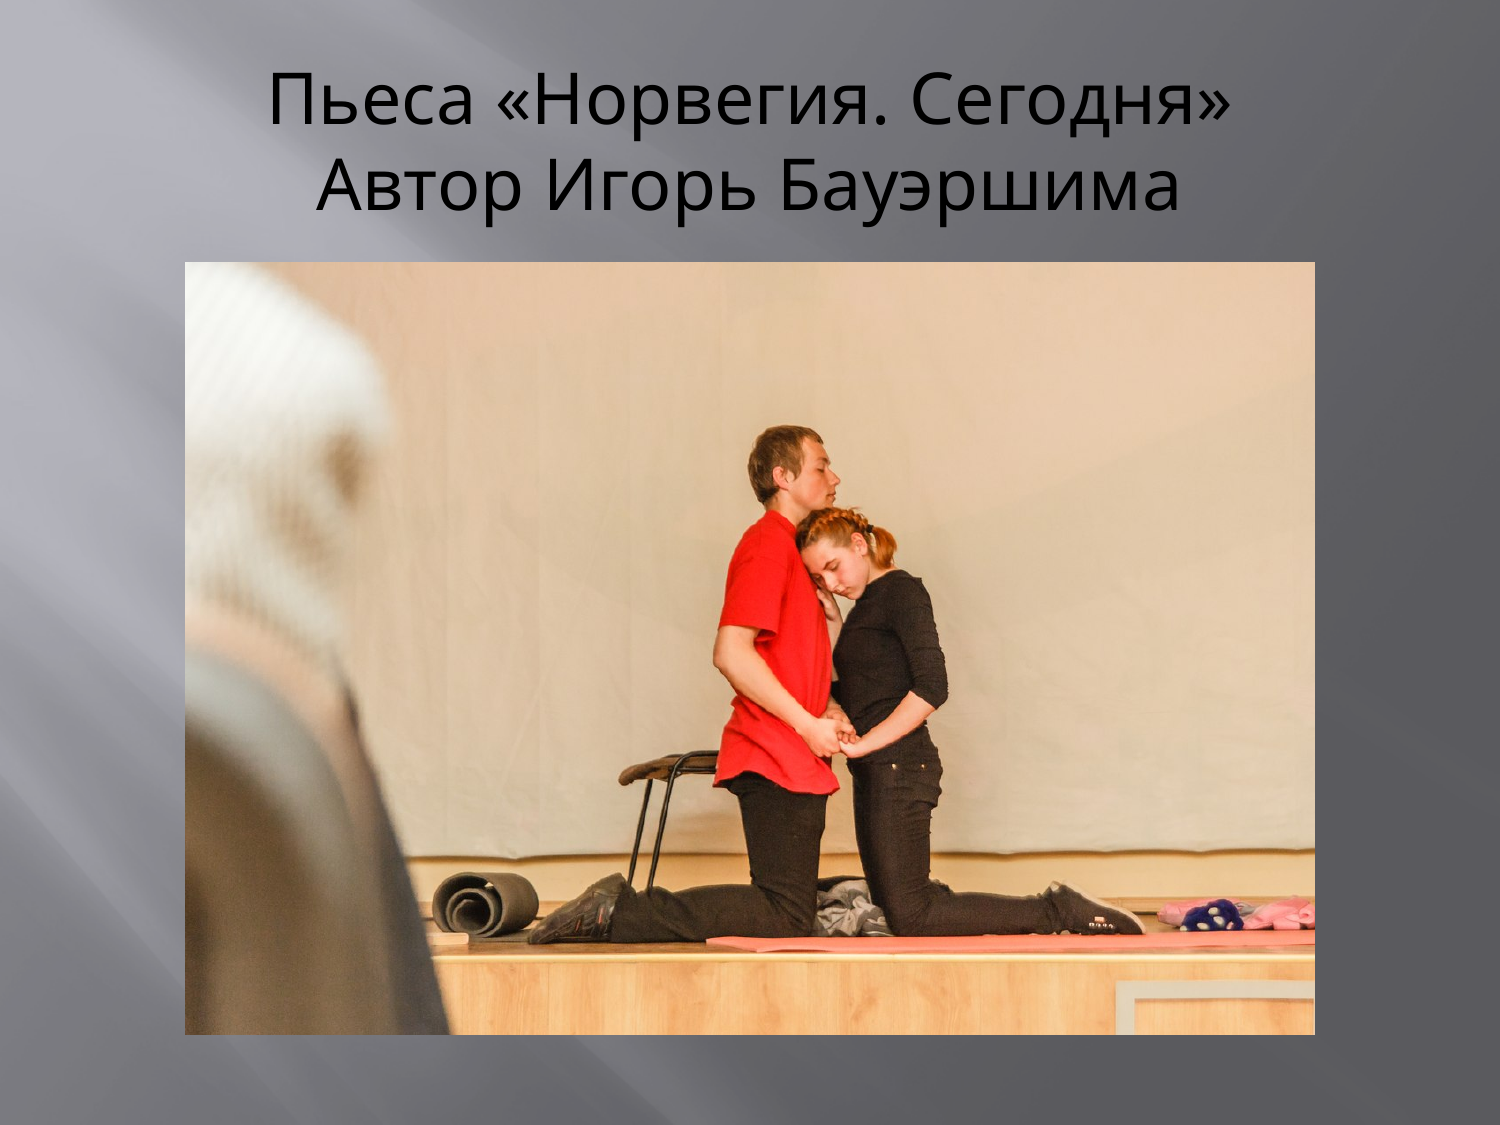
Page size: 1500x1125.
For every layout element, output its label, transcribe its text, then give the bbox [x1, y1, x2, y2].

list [185, 262, 1315, 1036]
title Пьеса «Норвегия. Сегодня» Автор Игорь Бауэршима [75, 45, 1425, 233]
